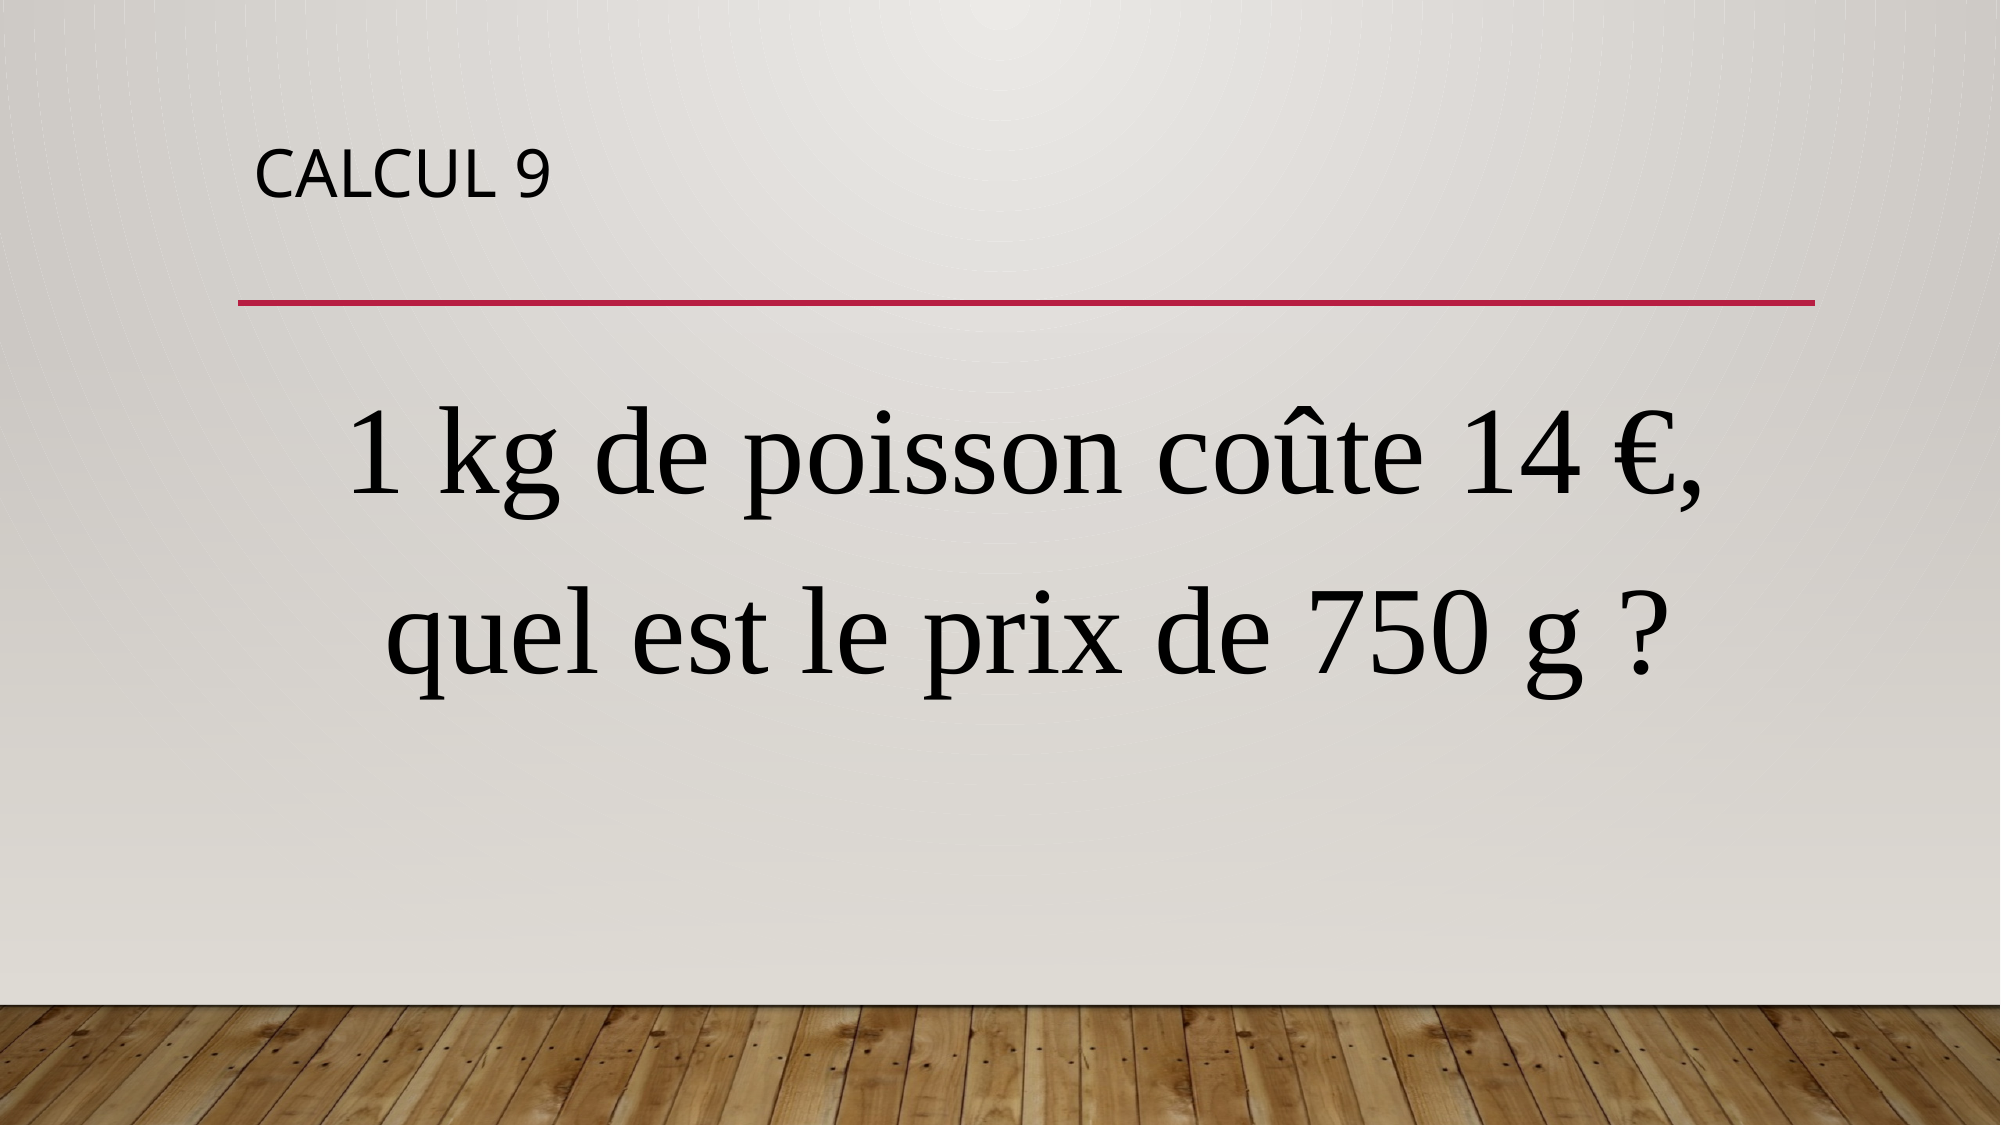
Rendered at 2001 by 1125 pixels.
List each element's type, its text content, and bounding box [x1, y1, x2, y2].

title Calcul 9 [238, 131, 1814, 305]
list 1 kg de poisson coûte 14 €, quel est le prix de 750 g ? [238, 330, 1814, 897]
picture [0, 1005, 2000, 1125]
